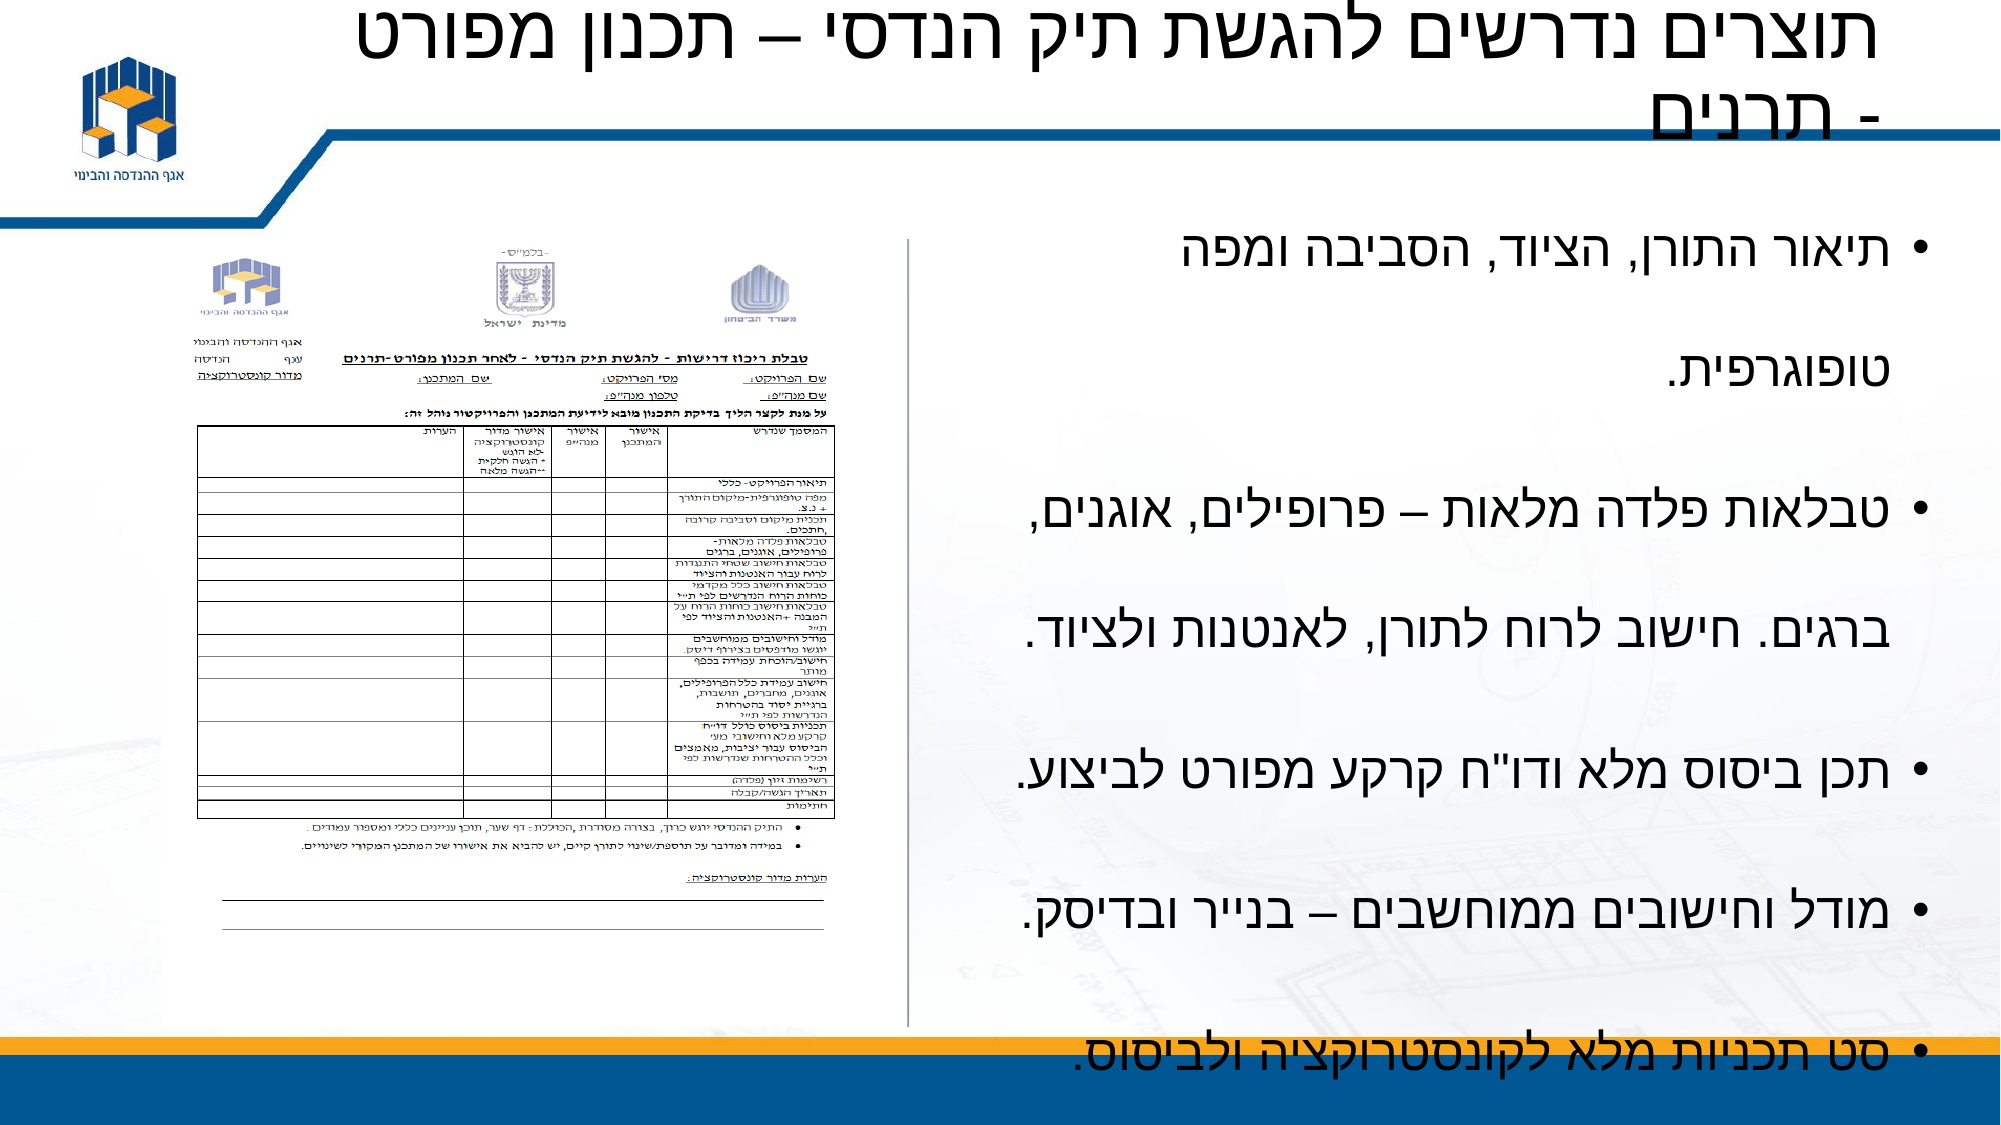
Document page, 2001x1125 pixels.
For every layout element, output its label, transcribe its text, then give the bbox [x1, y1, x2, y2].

picture [0, 0, 2001, 1125]
title תוצרים נדרשים להגשת תיק הנדסי – תכנון מפורט - תרנים [313, 20, 1898, 130]
text_box תיאור התורן, הציוד, הסביבה ומפה טופוגרפית. טבלאות פלדה מלאות – פרופילים, אוגנים, ברגים. חישוב לרוח לתורן, לאנטנות ולציוד. תכן ביסוס מלא ודו"ח קרקע מפורט לביצוע. מודל וחישובים ממוחשבים – בנייר ובדיסק. סט תכניות מלא לקונסטרוקציה ולביסוס. [976, 148, 1945, 1027]
